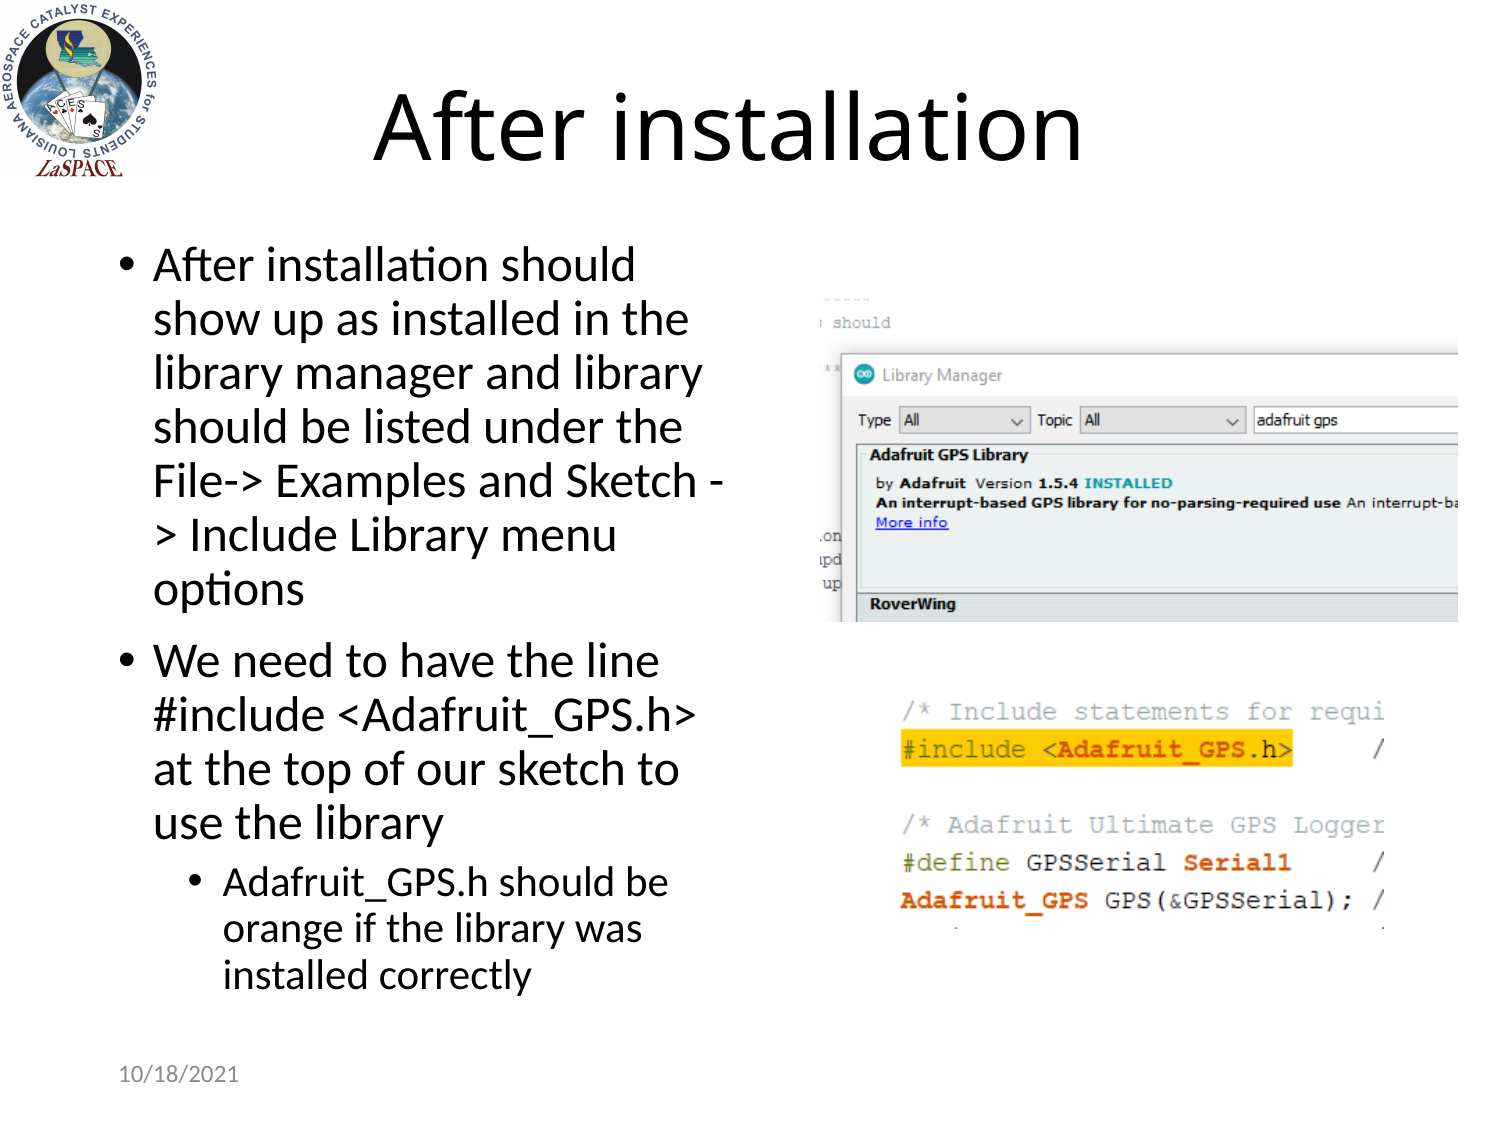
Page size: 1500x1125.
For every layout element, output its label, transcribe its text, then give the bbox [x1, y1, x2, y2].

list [820, 299, 1458, 622]
title After installation [232, 59, 1229, 202]
list After installation should show up as installed in the library manager and library should be listed under the File-> Examples and Sketch -> Include Library menu options We need to have the line #include <Adafruit_GPS.h> at the top of our sketch to use the library Adafruit_GPS.h should be orange if the library was installed correctly [103, 231, 741, 1014]
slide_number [103, 1042, 441, 1103]
picture [895, 668, 1384, 929]
picture [0, 0, 159, 178]
